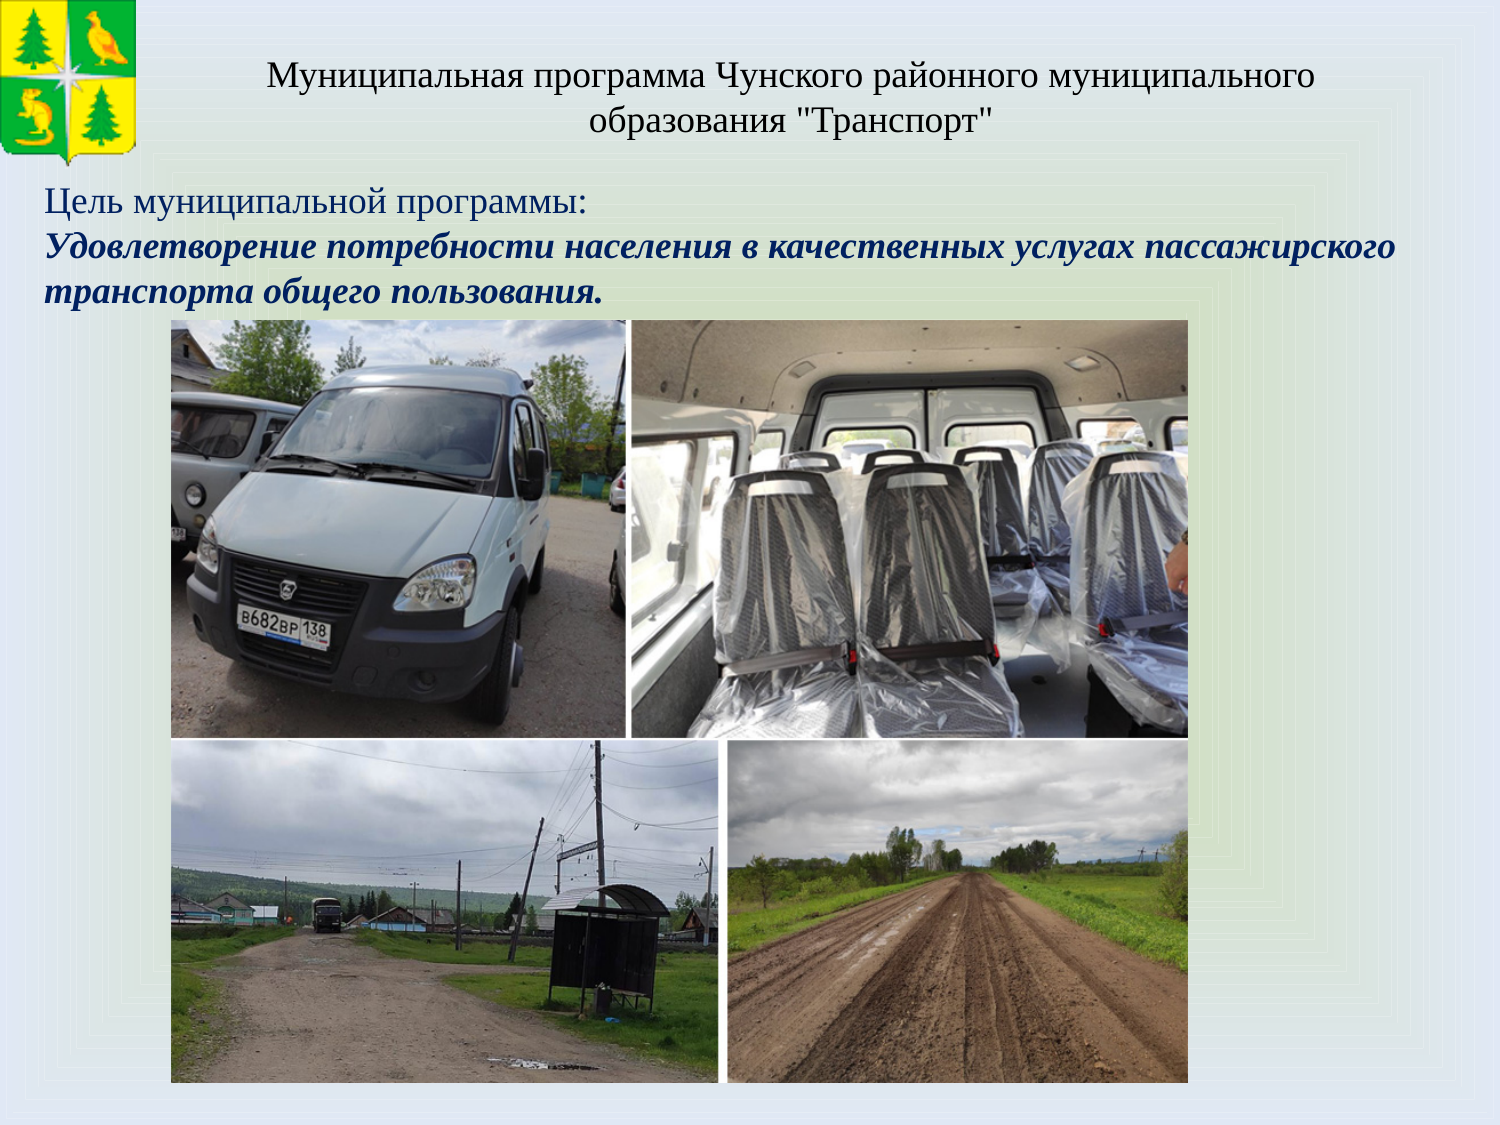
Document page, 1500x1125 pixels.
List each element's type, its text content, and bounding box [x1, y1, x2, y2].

text_box Муниципальная программа Чунского районного муниципального образования "Транспорт" [171, 42, 1412, 148]
picture [170, 320, 1188, 1084]
text_box Цель муниципальной программы: Удовлетворение потребности населения в качественных услугах пассажирского транспорта общего пользования. [29, 168, 1483, 319]
picture [0, 0, 136, 170]
